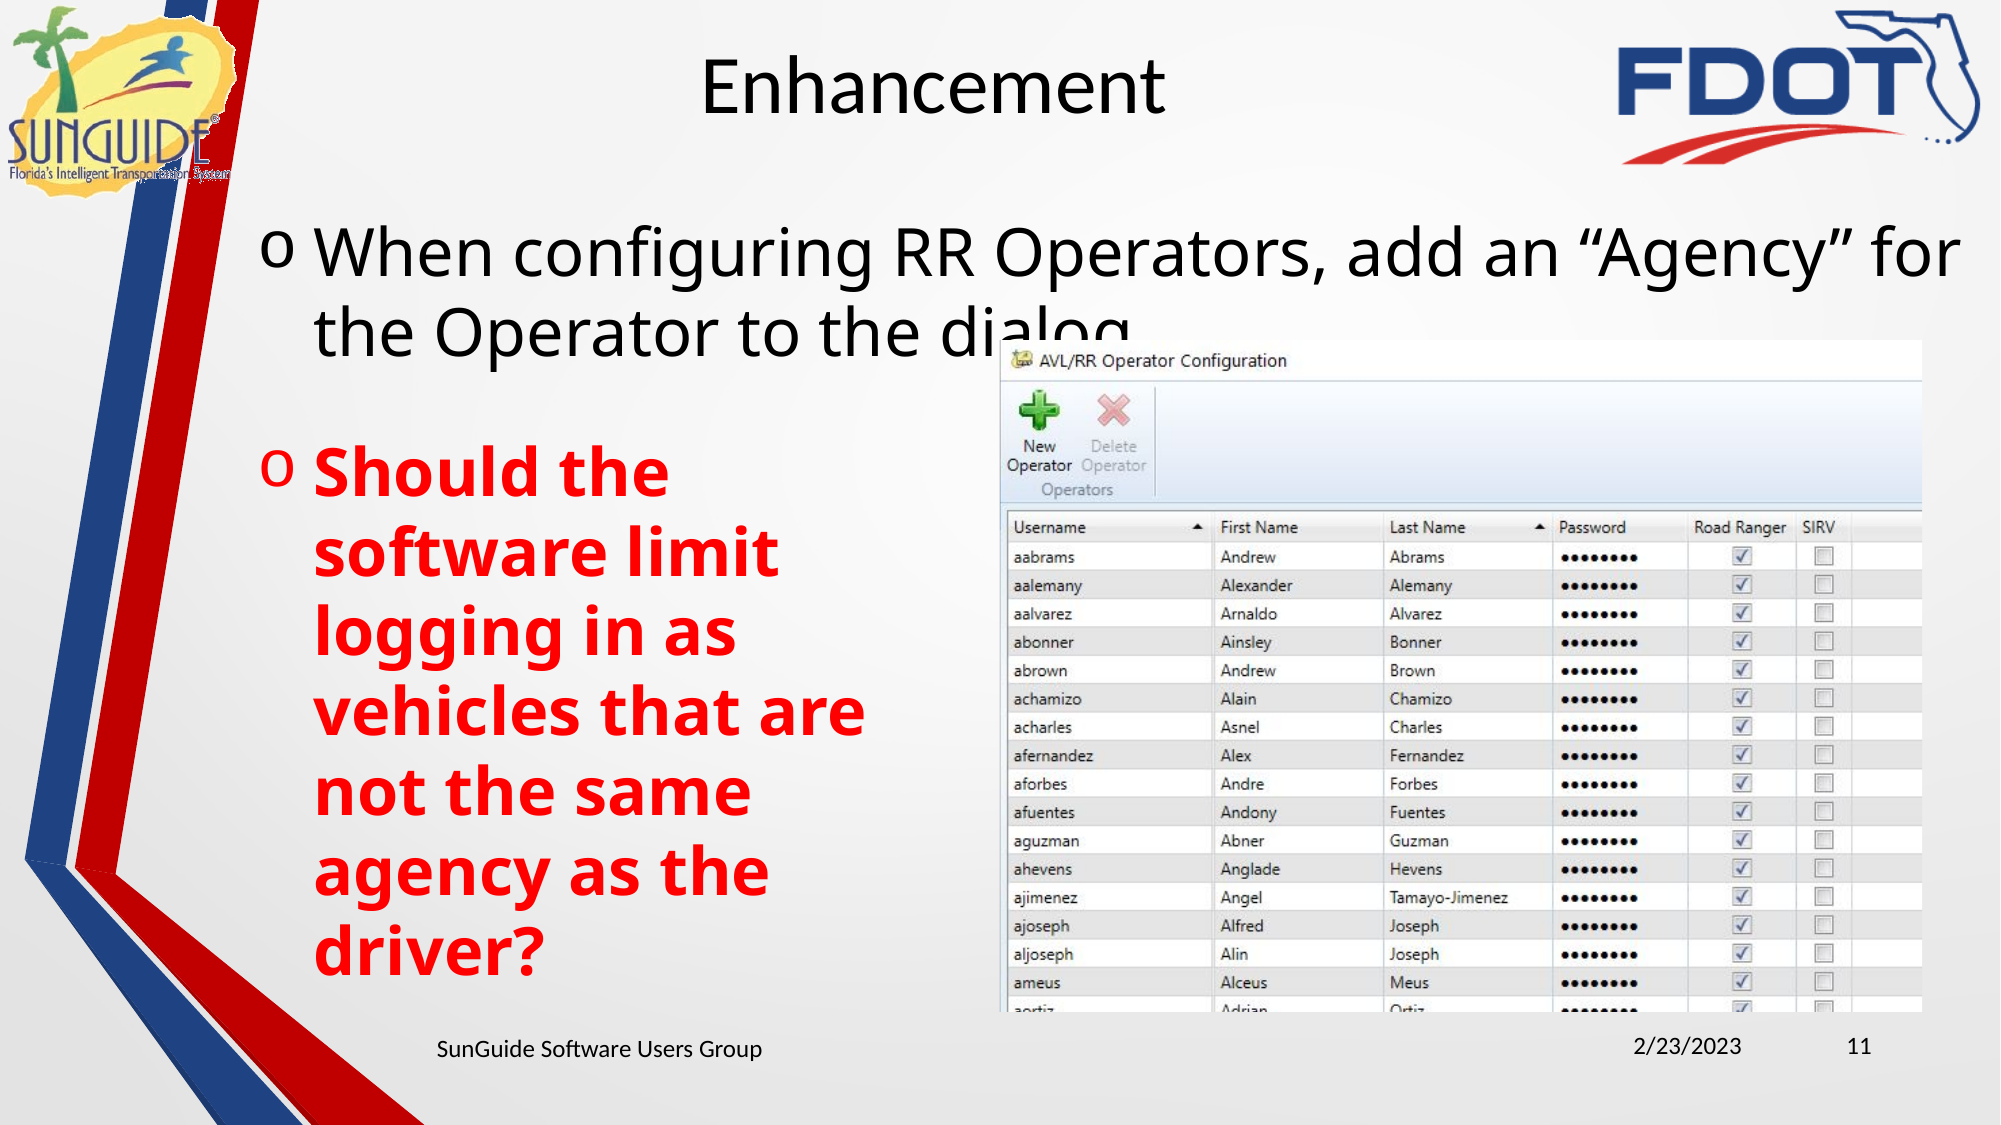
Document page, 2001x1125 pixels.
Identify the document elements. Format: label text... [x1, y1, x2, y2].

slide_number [1569, 1014, 1758, 1075]
slide_number 11 [1796, 1014, 1887, 1075]
picture [2, 0, 249, 209]
text_box Enhancement [272, 23, 1596, 139]
text_box Should the software limit logging in as vehicles that are not the same agency as the driver? [242, 421, 907, 997]
text_box When configuring RR Operators, add an “Agency” for the Operator to the dialog. [242, 202, 2000, 378]
footer SunGuide Software Users Group [421, 1017, 1584, 1078]
picture [999, 339, 1923, 1013]
picture [1611, 0, 1983, 172]
